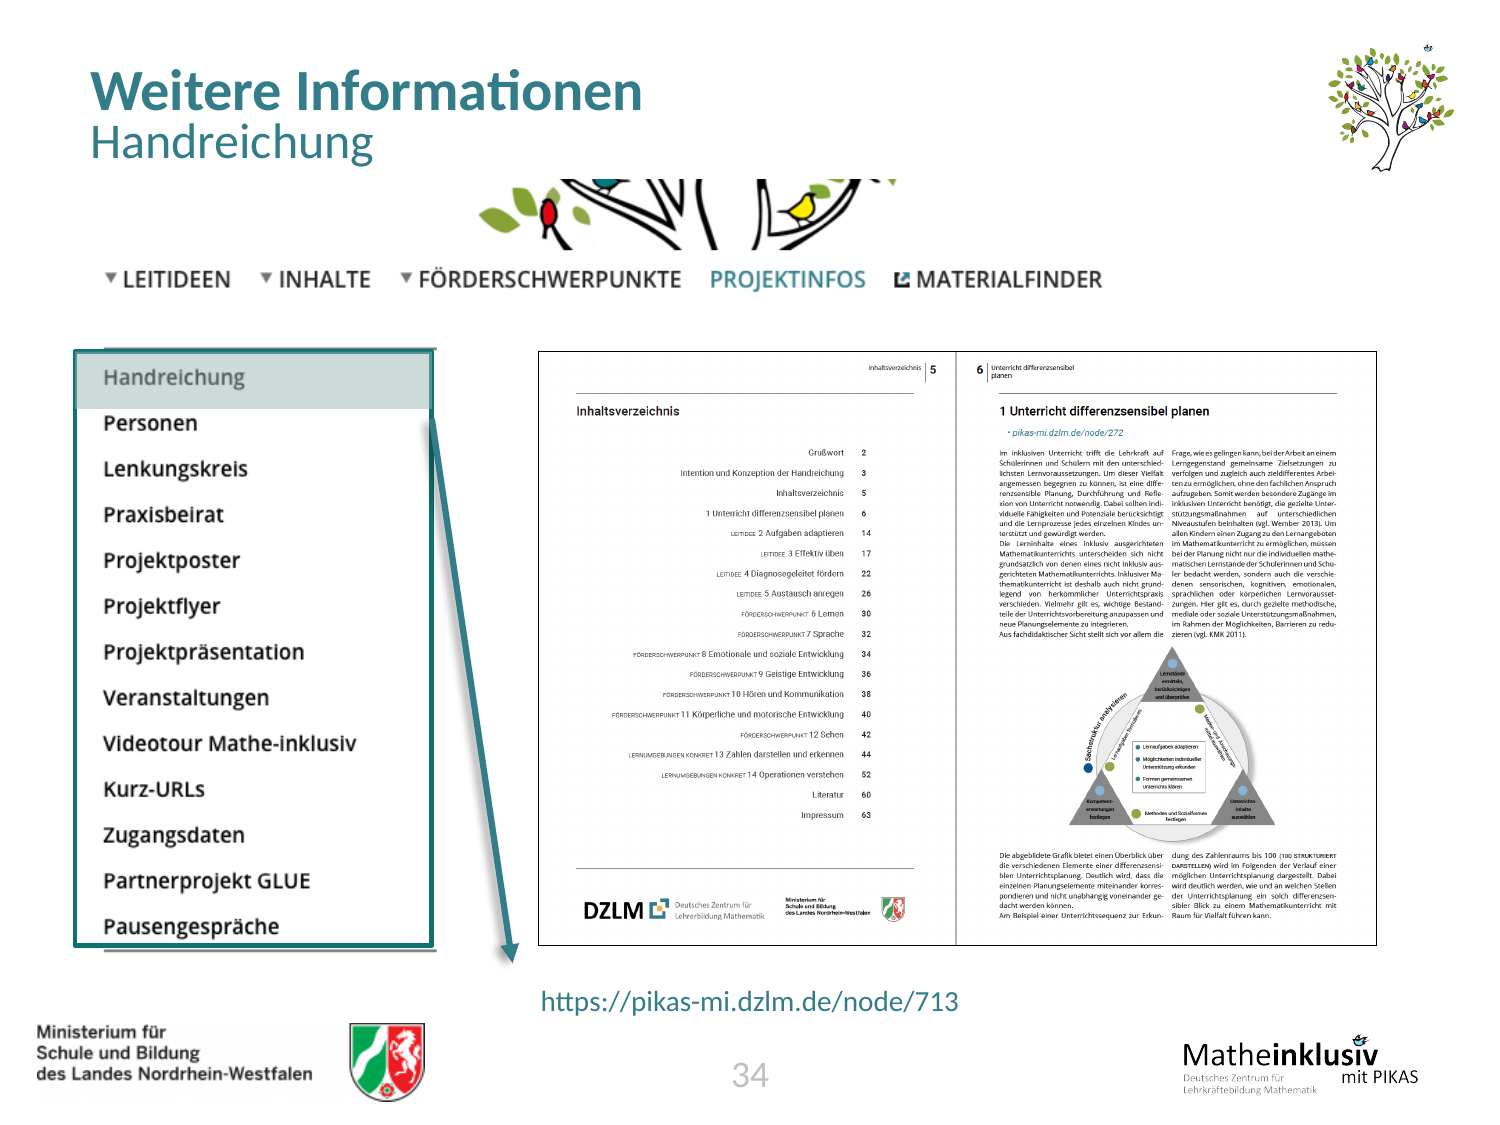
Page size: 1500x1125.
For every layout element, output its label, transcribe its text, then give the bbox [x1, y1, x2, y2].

picture [1182, 1022, 1425, 1102]
list Handreichung [75, 108, 1425, 166]
picture [74, 178, 1456, 976]
picture [538, 351, 1377, 947]
text_box https://pikas-mi.dzlm.de/node/713 [512, 974, 988, 1025]
picture [37, 1023, 425, 1102]
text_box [431, 418, 513, 964]
picture [1328, 44, 1454, 172]
title Weitere Informationen [75, 45, 1425, 108]
slide_number 33 [512, 1042, 988, 1103]
